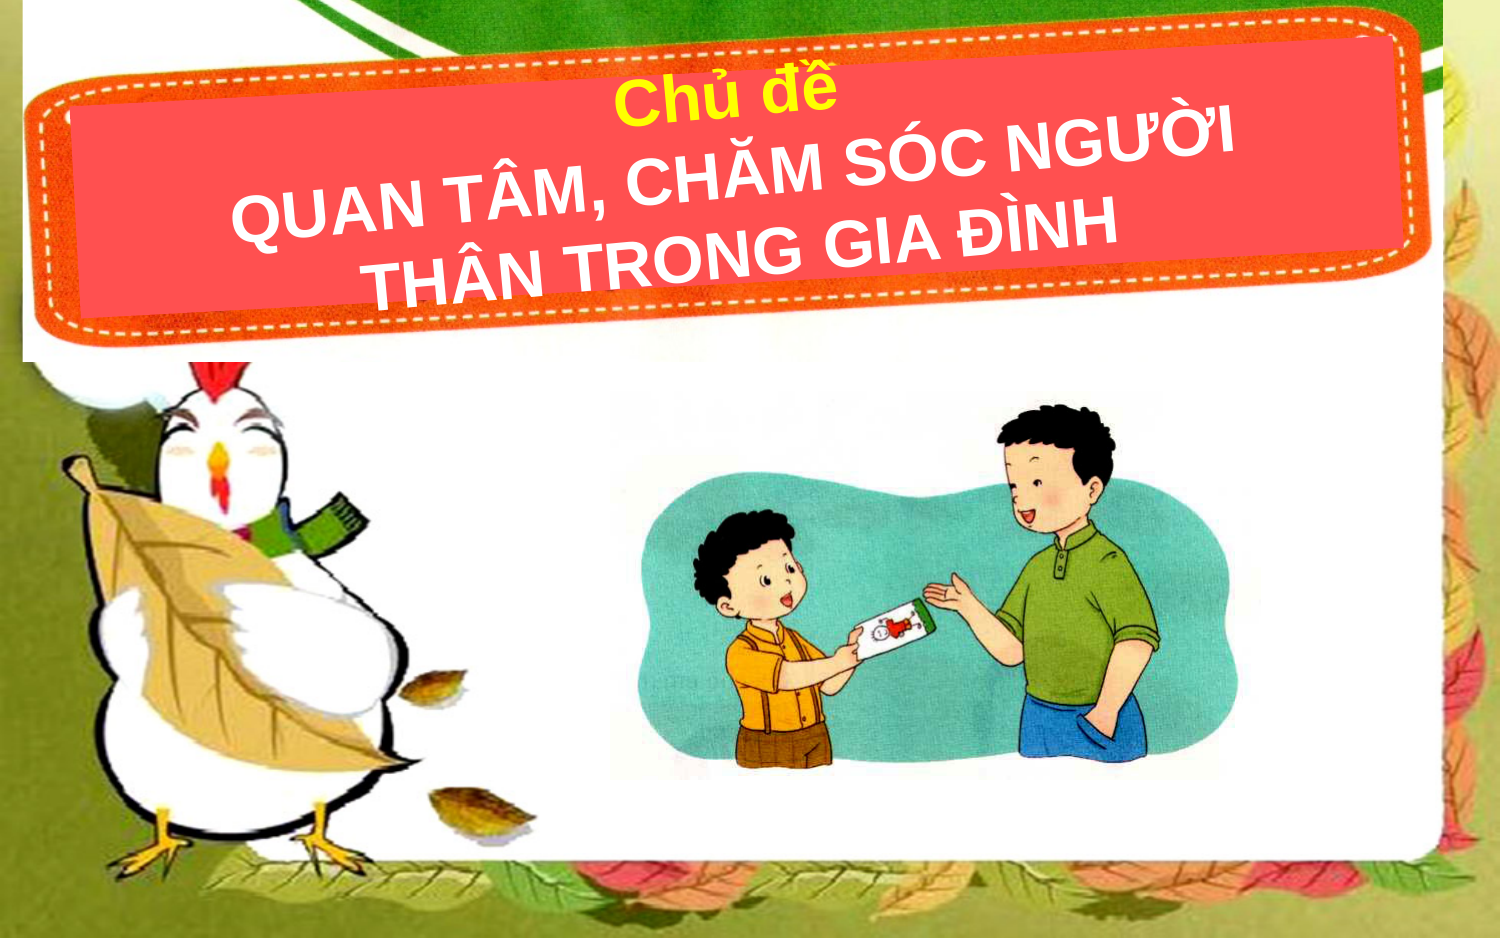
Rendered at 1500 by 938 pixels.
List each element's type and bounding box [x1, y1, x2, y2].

picture [0, 0, 1500, 938]
text_box [22, 0, 1444, 362]
